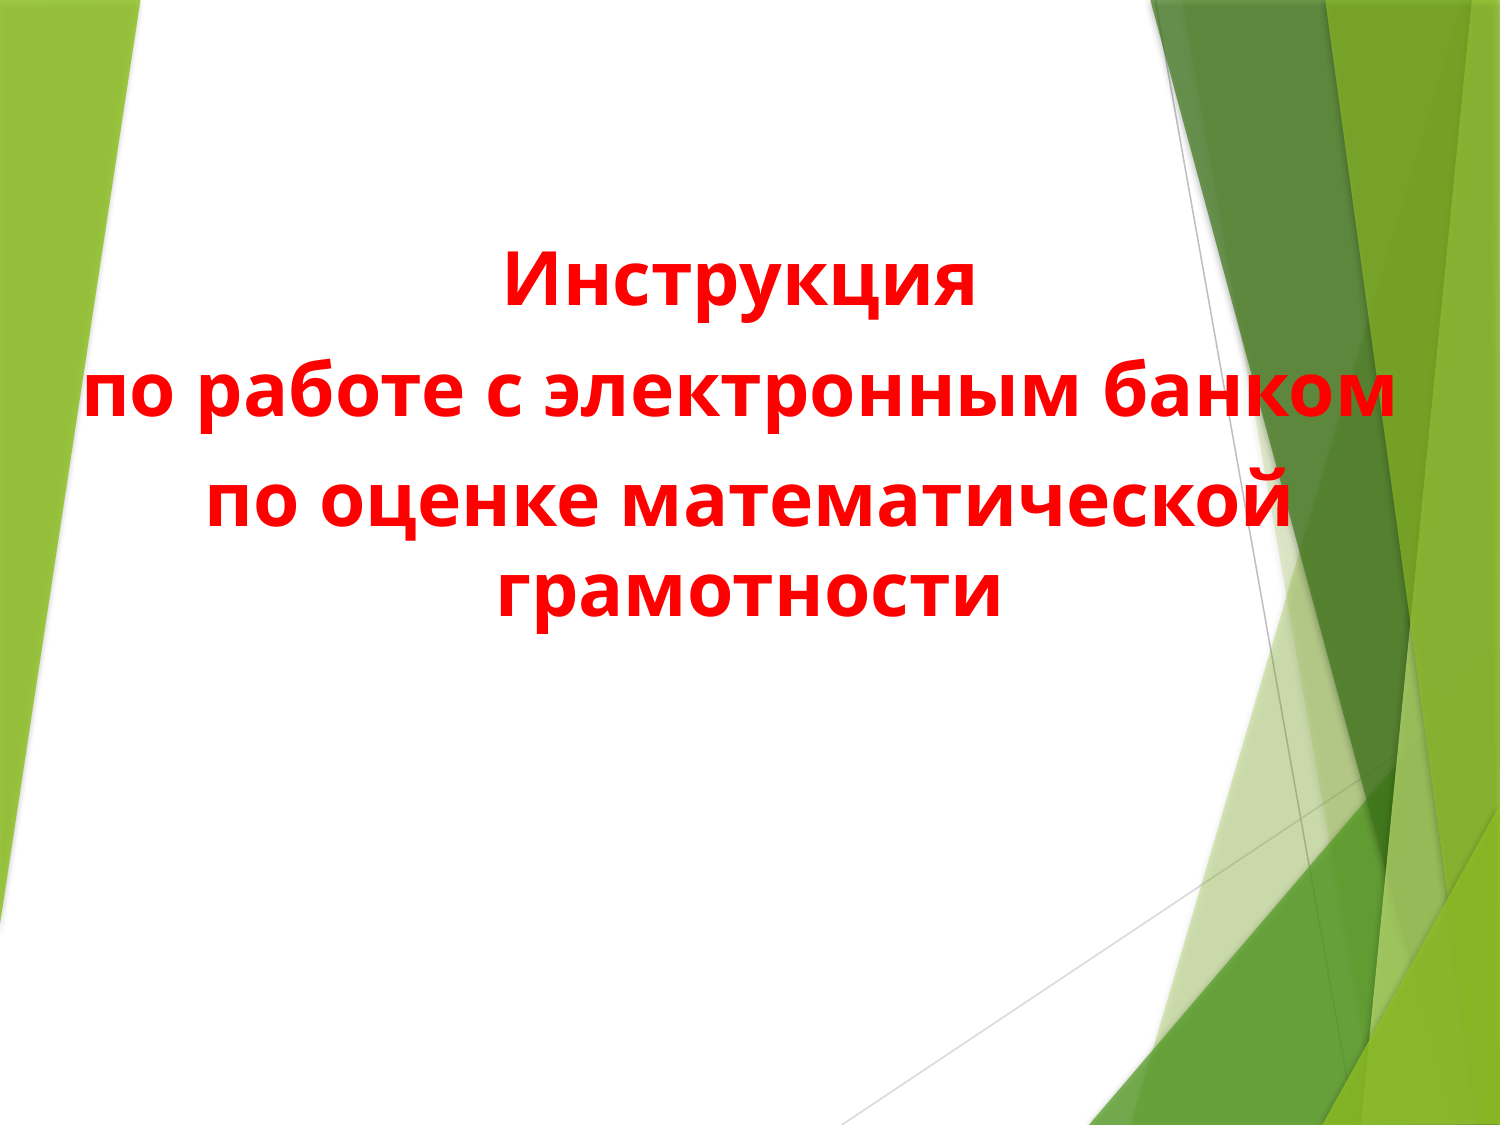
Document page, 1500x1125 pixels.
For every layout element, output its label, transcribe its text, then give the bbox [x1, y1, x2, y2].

subtitle Инструкция по работе с электронным банком по оценке математической грамотности [58, 222, 1442, 1079]
